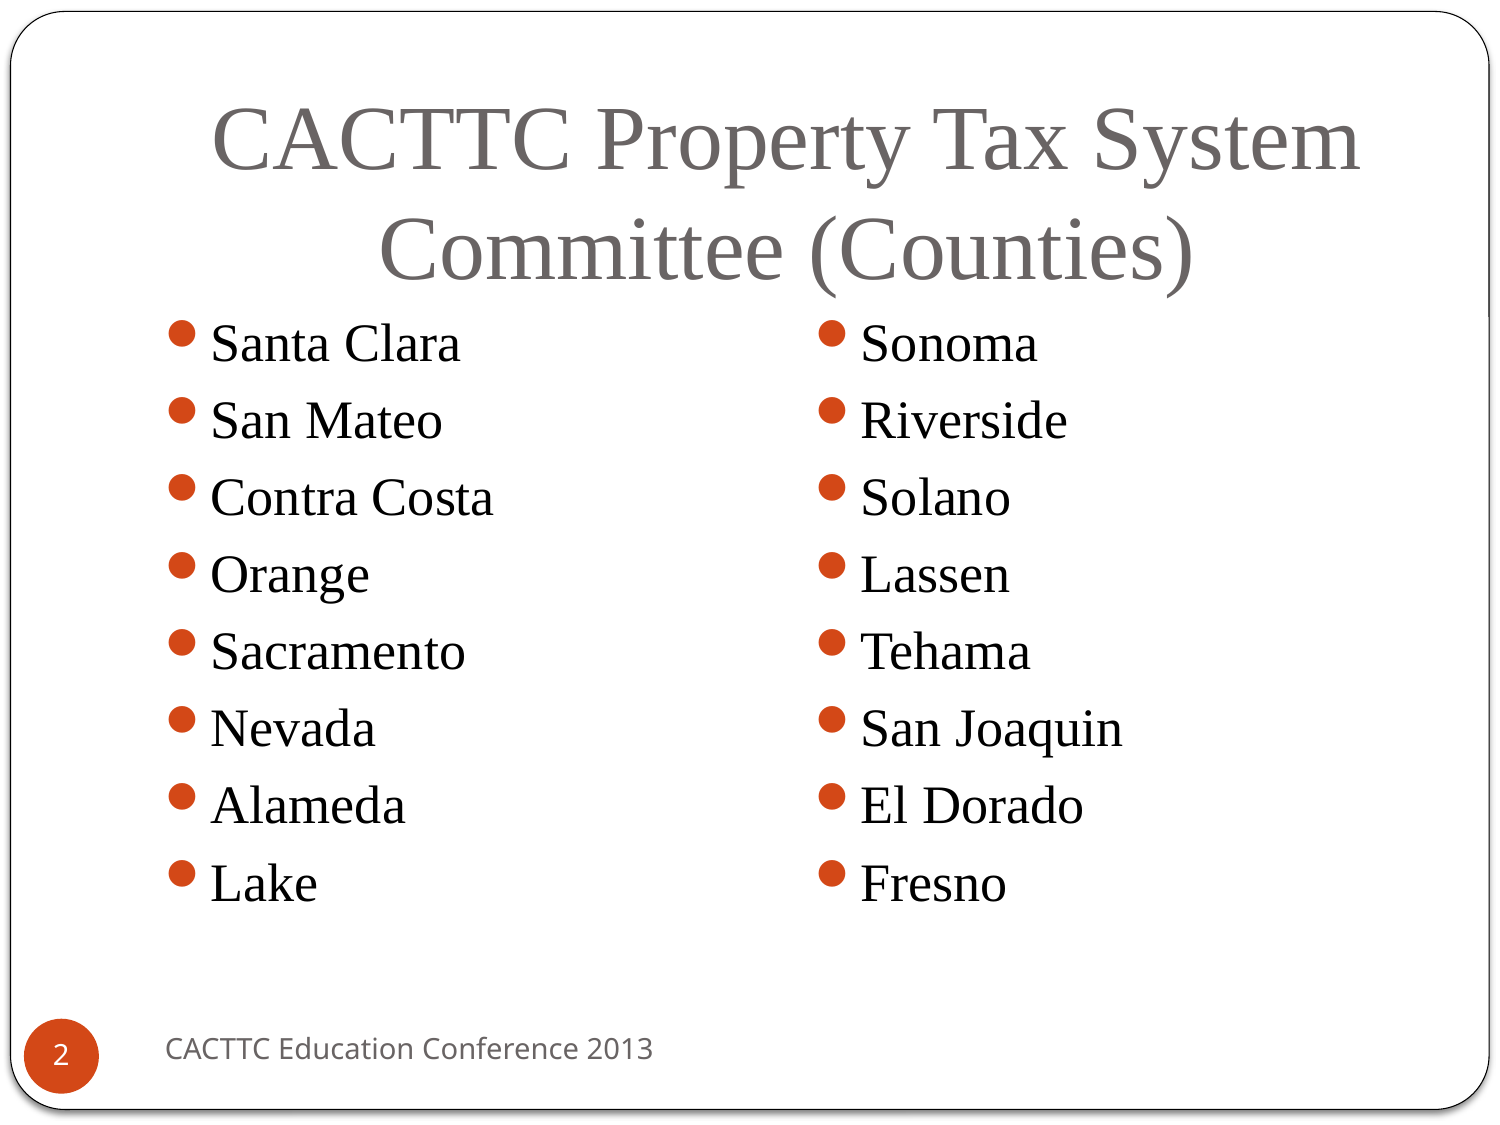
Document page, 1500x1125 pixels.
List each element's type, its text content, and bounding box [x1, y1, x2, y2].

slide_number 2 [23, 1018, 99, 1094]
title CACTTC Property Tax System Committee (Counties) [150, 125, 1425, 313]
list Santa Clara San Mateo Contra Costa Orange Sacramento Nevada Alameda Lake [150, 299, 765, 1050]
footer CACTTC Education Conference 2013 [150, 1012, 800, 1088]
list Sonoma Riverside Solano Lassen Tehama San Joaquin El Dorado Fresno [800, 299, 1415, 1050]
